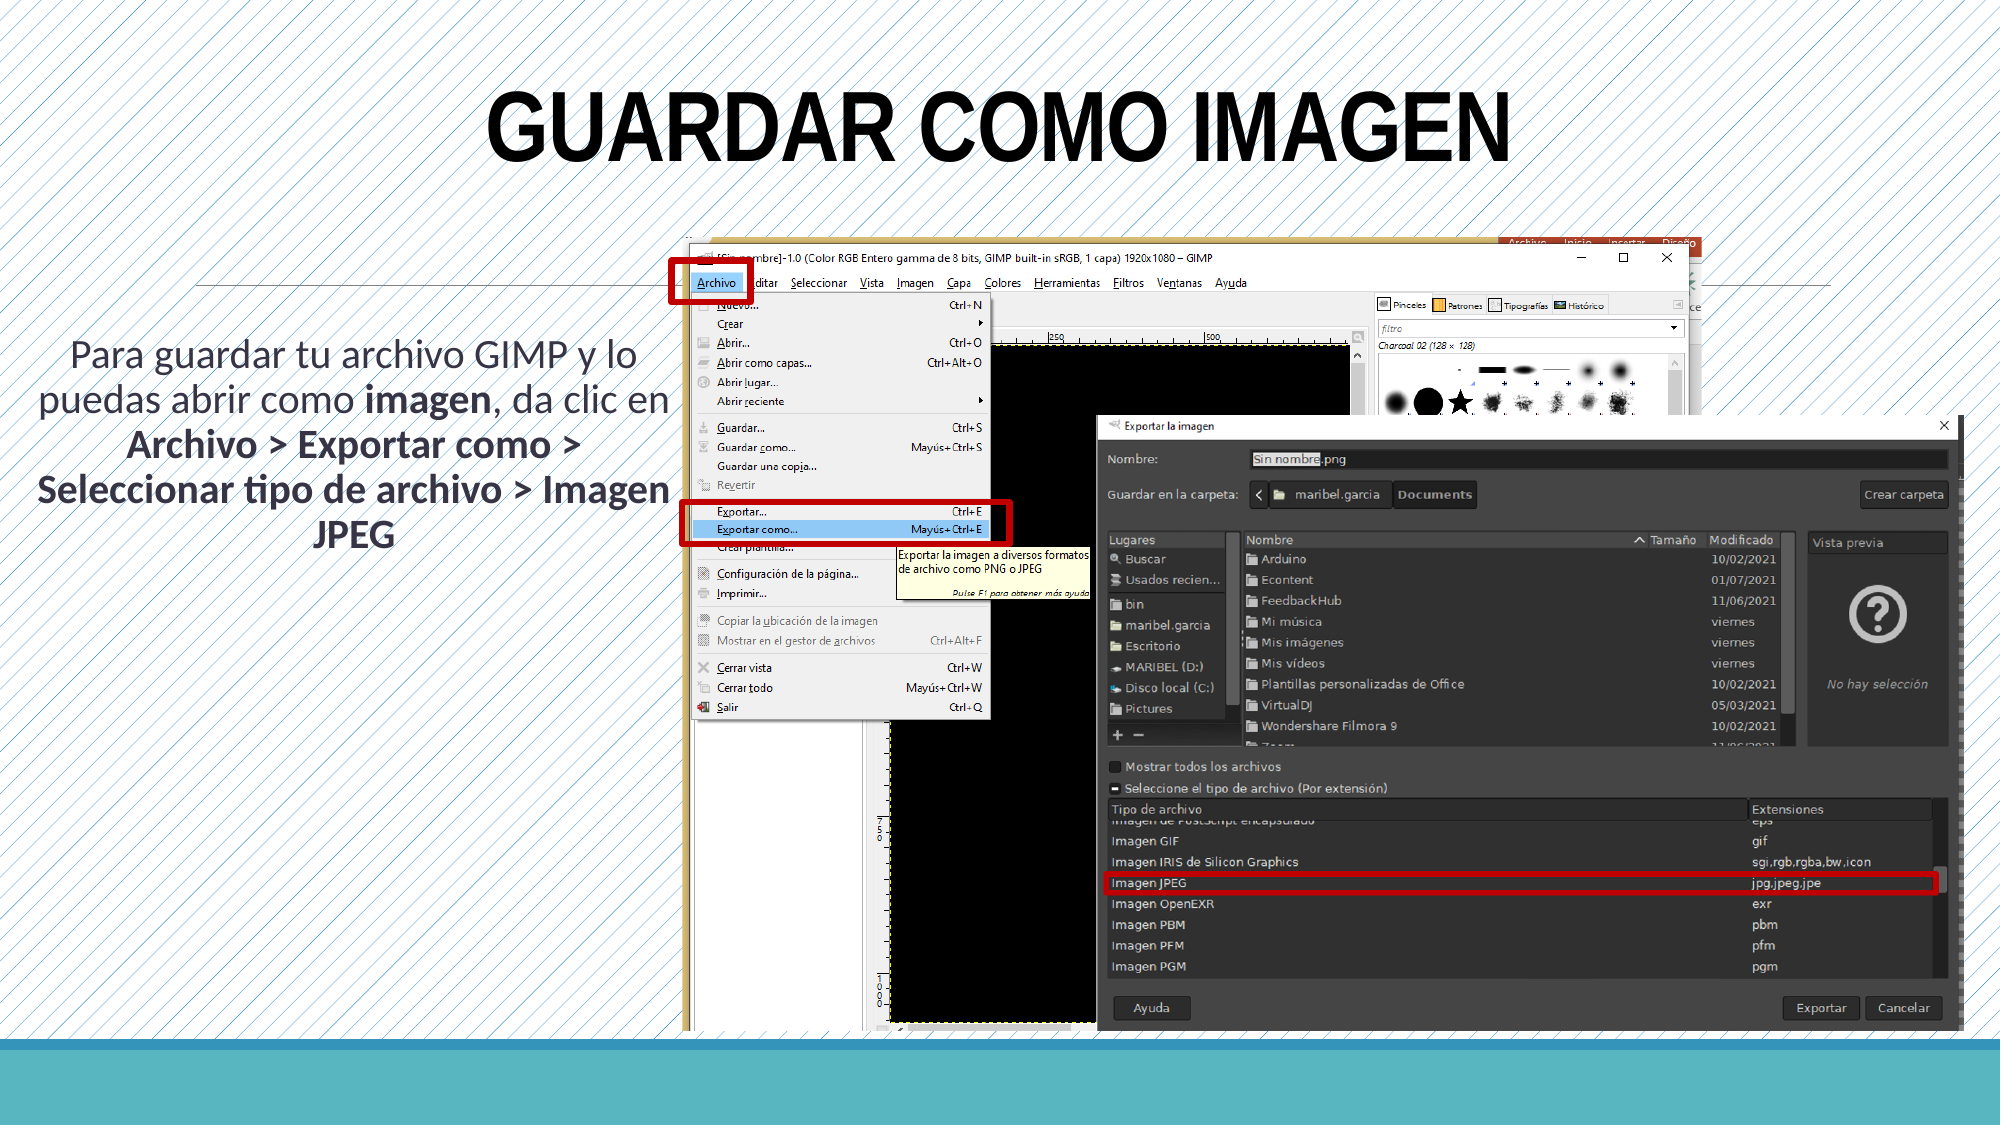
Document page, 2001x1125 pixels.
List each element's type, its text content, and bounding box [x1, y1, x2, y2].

text_box GUARDAR COMO IMAGEN [182, 37, 1817, 190]
list Para guardar tu archivo GIMP y lo puedas abrir como imagen, da clic en Archivo > Exportar como > Seleccionar tipo de archivo > Imagen JPEG [22, 325, 672, 665]
picture [681, 237, 1965, 1031]
text_box [671, 260, 678, 303]
